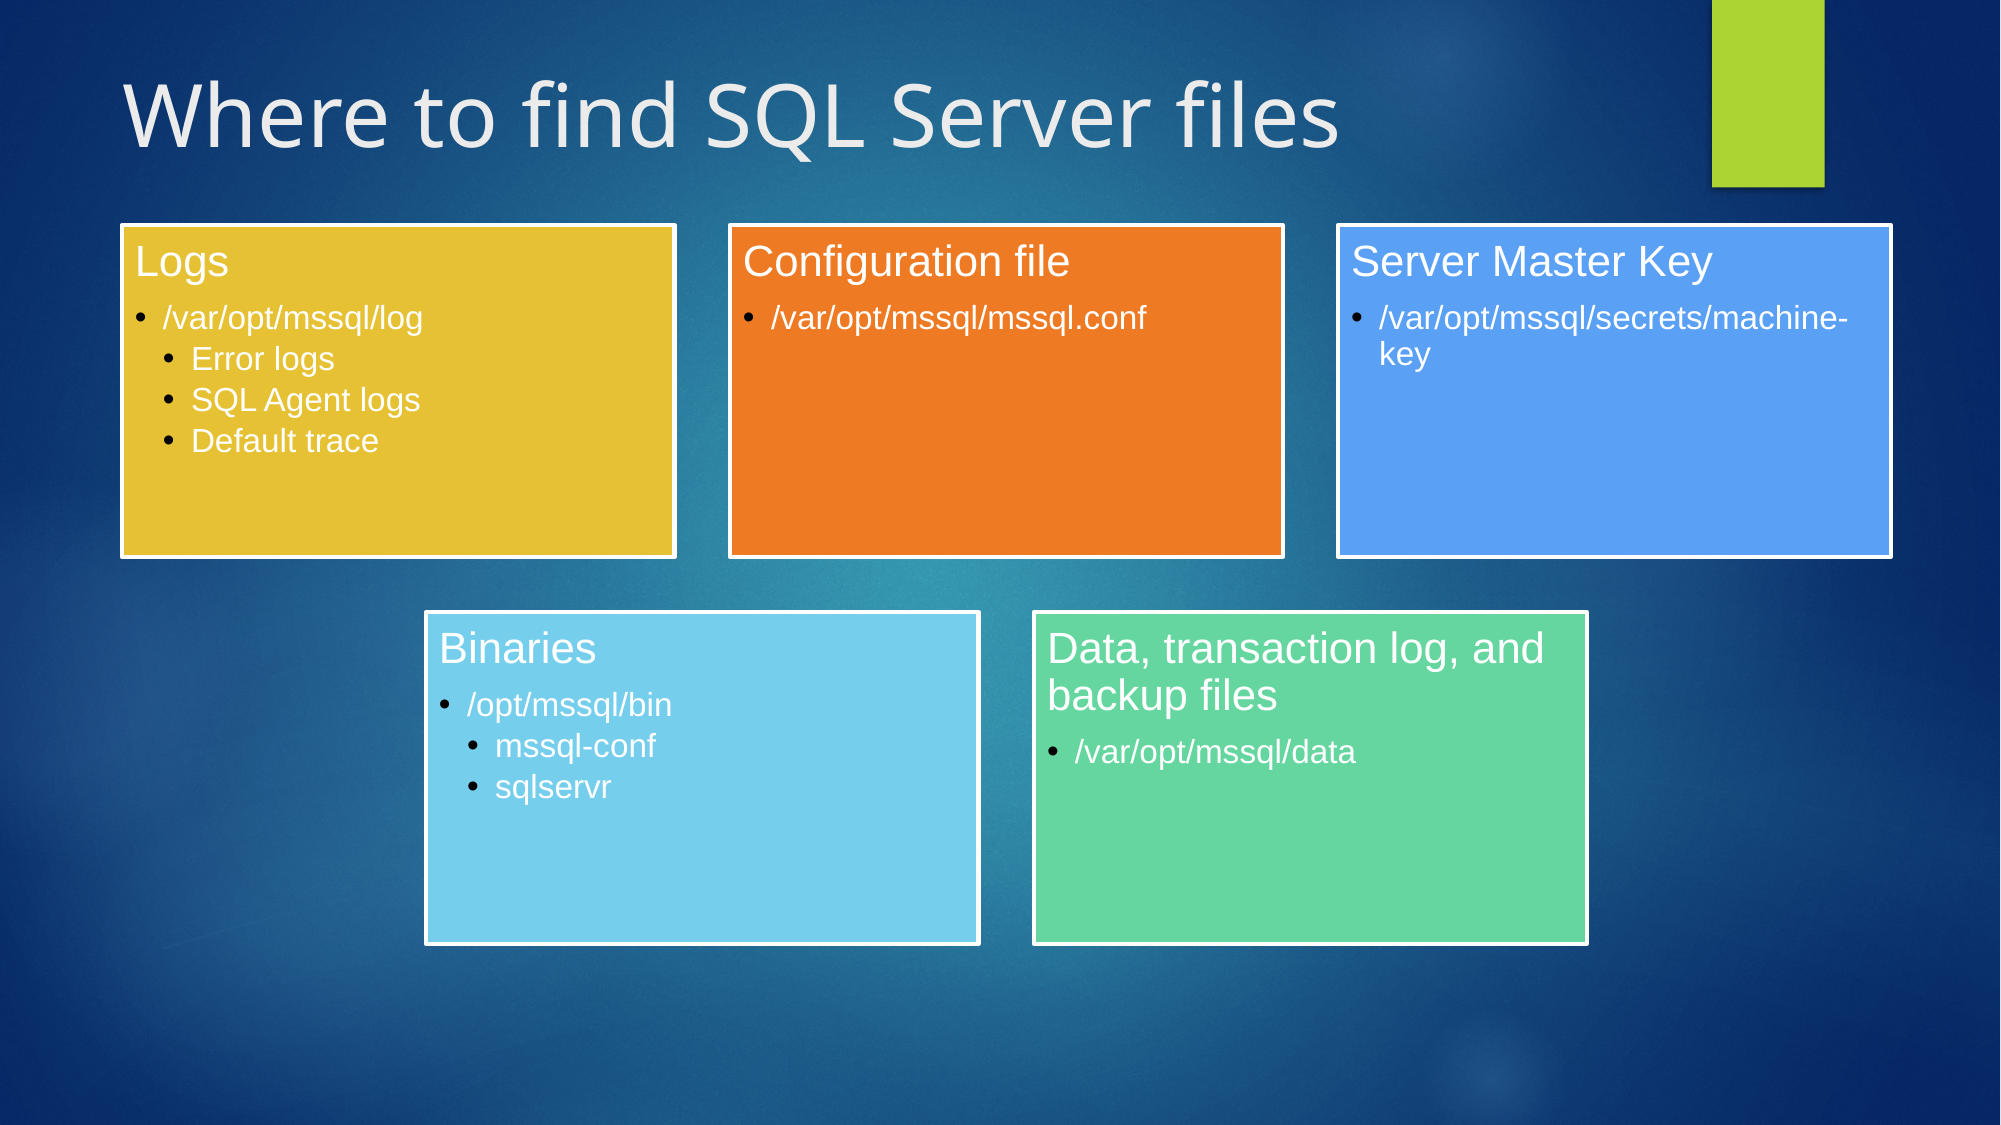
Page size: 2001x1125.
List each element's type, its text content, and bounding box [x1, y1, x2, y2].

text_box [49, 224, 1963, 945]
picture [0, 0, 2001, 1125]
title Where to find SQL Server files [107, 52, 1893, 129]
